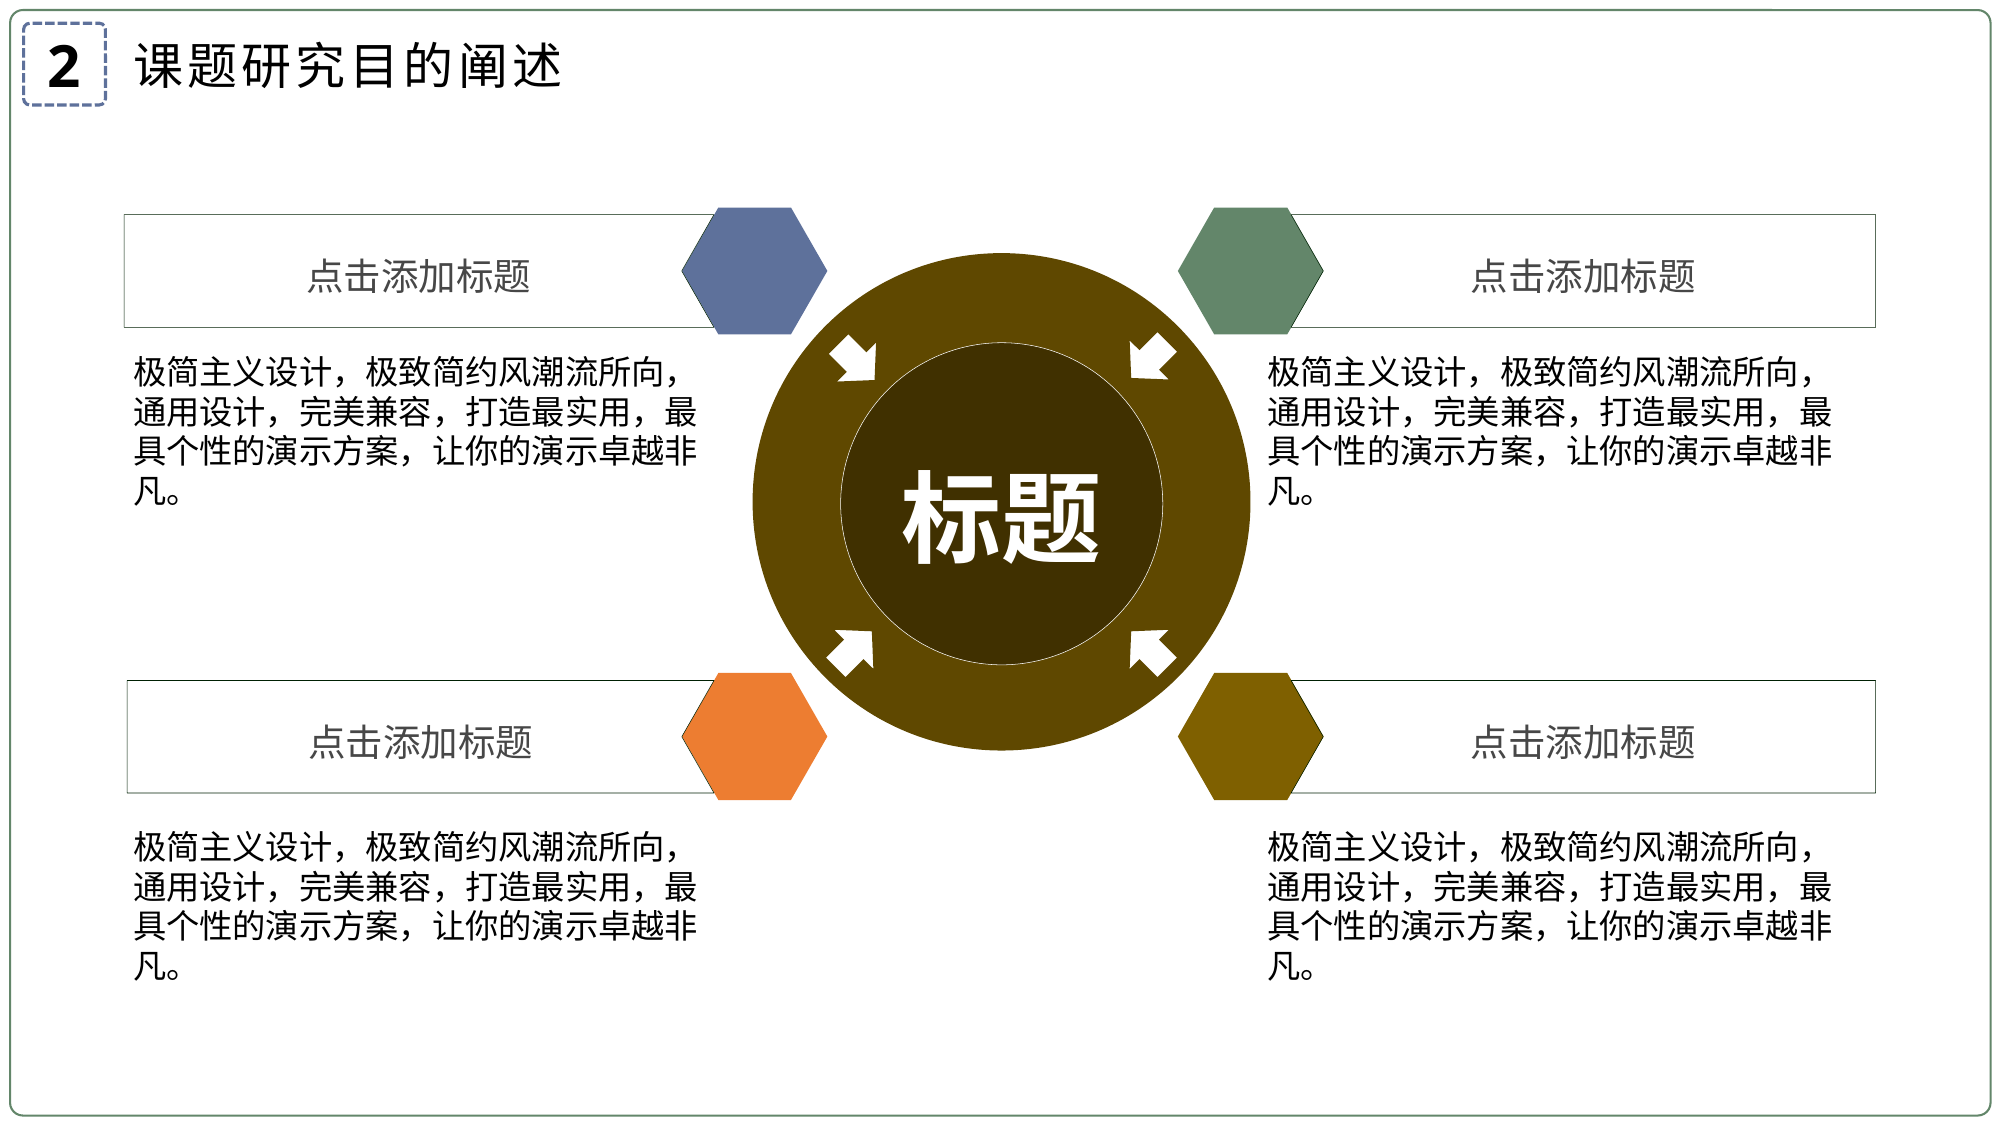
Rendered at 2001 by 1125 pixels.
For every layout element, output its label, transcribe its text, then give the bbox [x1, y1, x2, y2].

text_box 标题 [839, 341, 1164, 666]
text_box 极简主义设计，极致简约风潮流所向，通用设计，完美兼容，打造最实用，最具个性的演示方案，让你的演示卓越非凡。 [1252, 818, 1876, 1011]
text_box 课题研究目的阐述 [106, 22, 590, 107]
text_box 极简主义设计，极致简约风潮流所向，通用设计，完美兼容，打造最实用，最具个性的演示方案，让你的演示卓越非凡。 [118, 343, 742, 536]
text_box [752, 253, 1251, 751]
text_box 2 [22, 22, 107, 107]
text_box [683, 671, 829, 802]
text_box 极简主义设计，极致简约风潮流所向，通用设计，完美兼容，打造最实用，最具个性的演示方案，让你的演示卓越非凡。 [1252, 343, 1876, 536]
text_box 点击添加标题 [124, 214, 714, 328]
text_box 点击添加标题 [1291, 214, 1876, 328]
text_box 点击添加标题 [1291, 680, 1876, 793]
text_box 点击添加标题 [127, 680, 715, 793]
text_box 极简主义设计，极致简约风潮流所向，通用设计，完美兼容，打造最实用，最具个性的演示方案，让你的演示卓越非凡。 [118, 818, 742, 1011]
text_box [9, 8, 1992, 1117]
text_box [683, 206, 829, 336]
text_box [1176, 671, 1322, 802]
text_box [1176, 206, 1322, 336]
